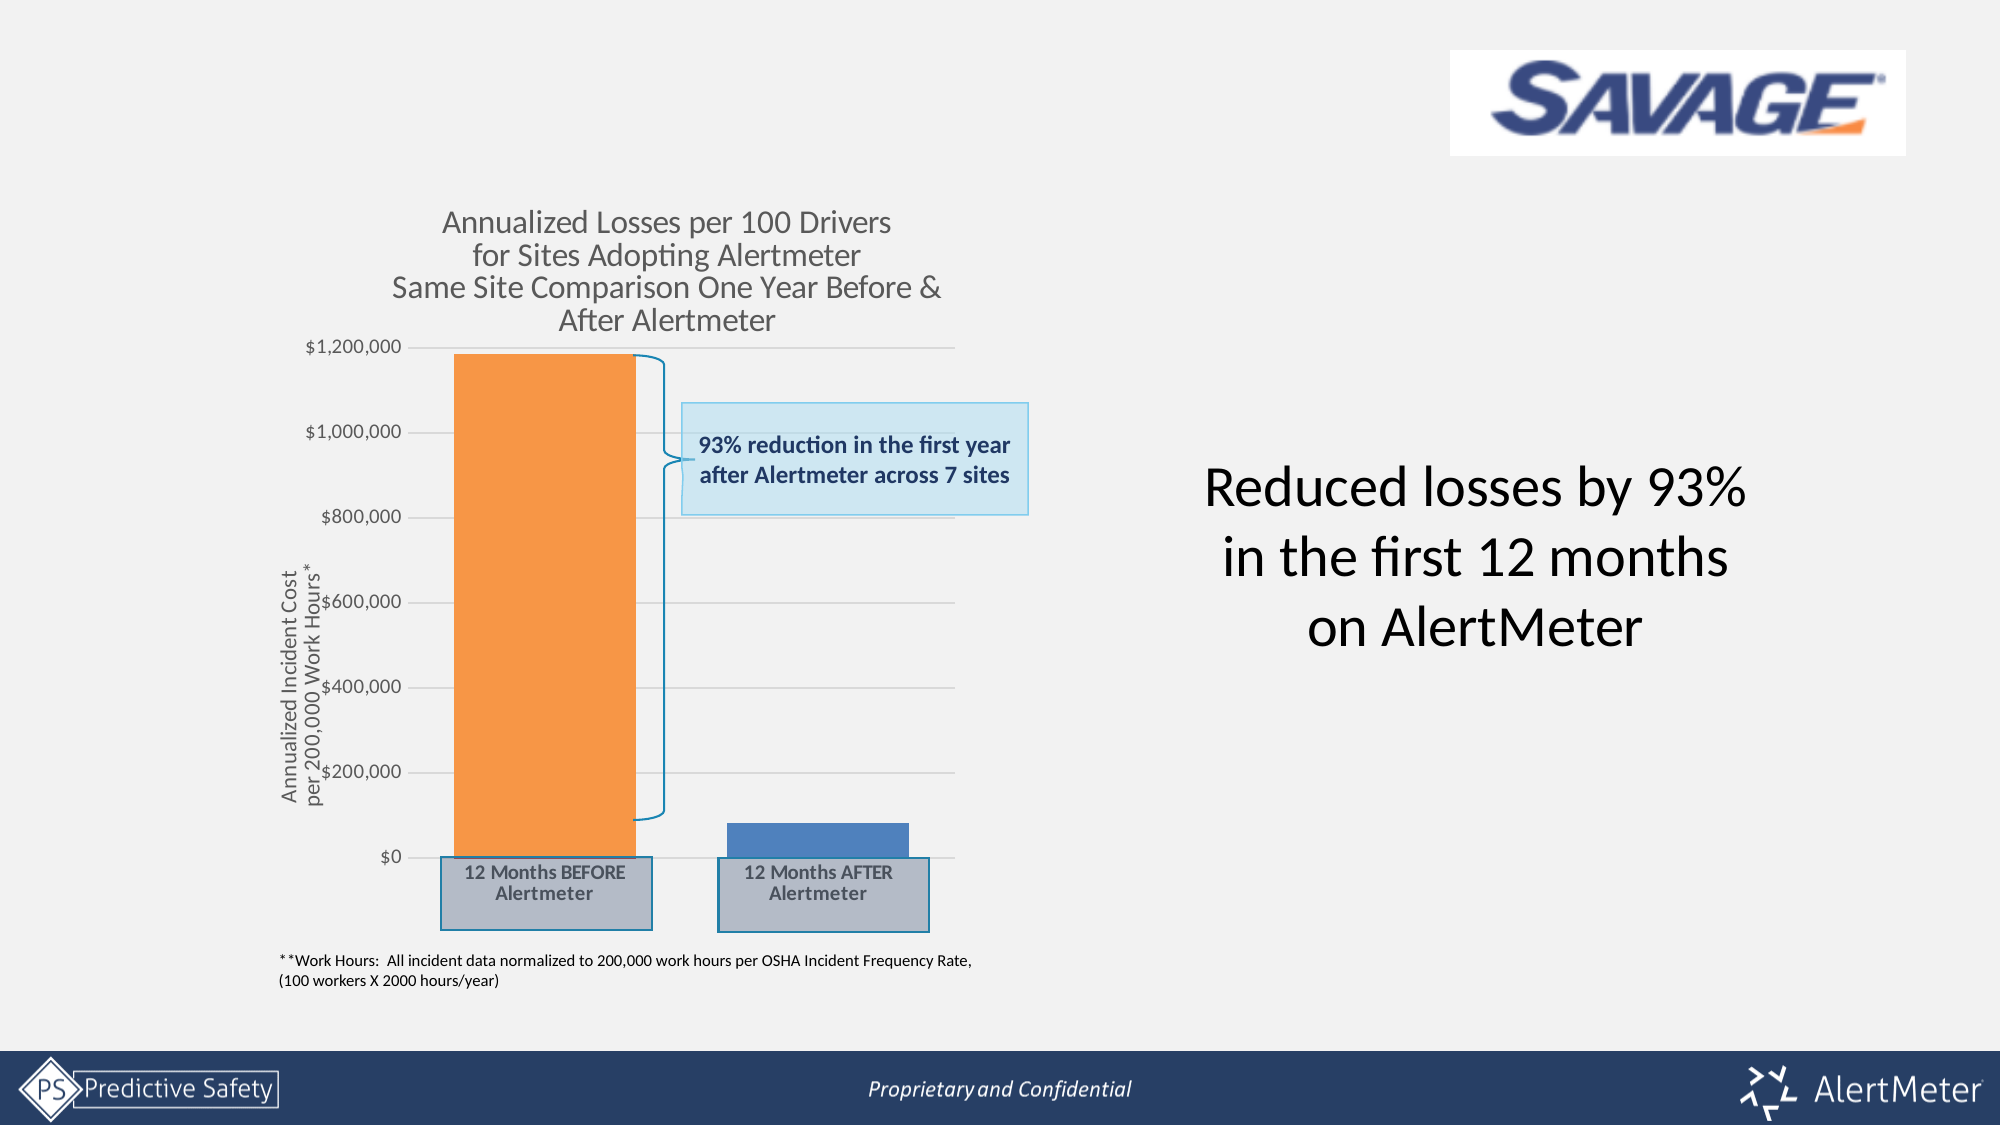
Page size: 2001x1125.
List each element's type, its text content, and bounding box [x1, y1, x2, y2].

picture [0, 1052, 2000, 1125]
picture [1450, 50, 1906, 156]
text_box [261, 190, 1029, 998]
text_box Reduced losses by 93% in the first 12 months on AlertMeter [1171, 440, 1780, 666]
